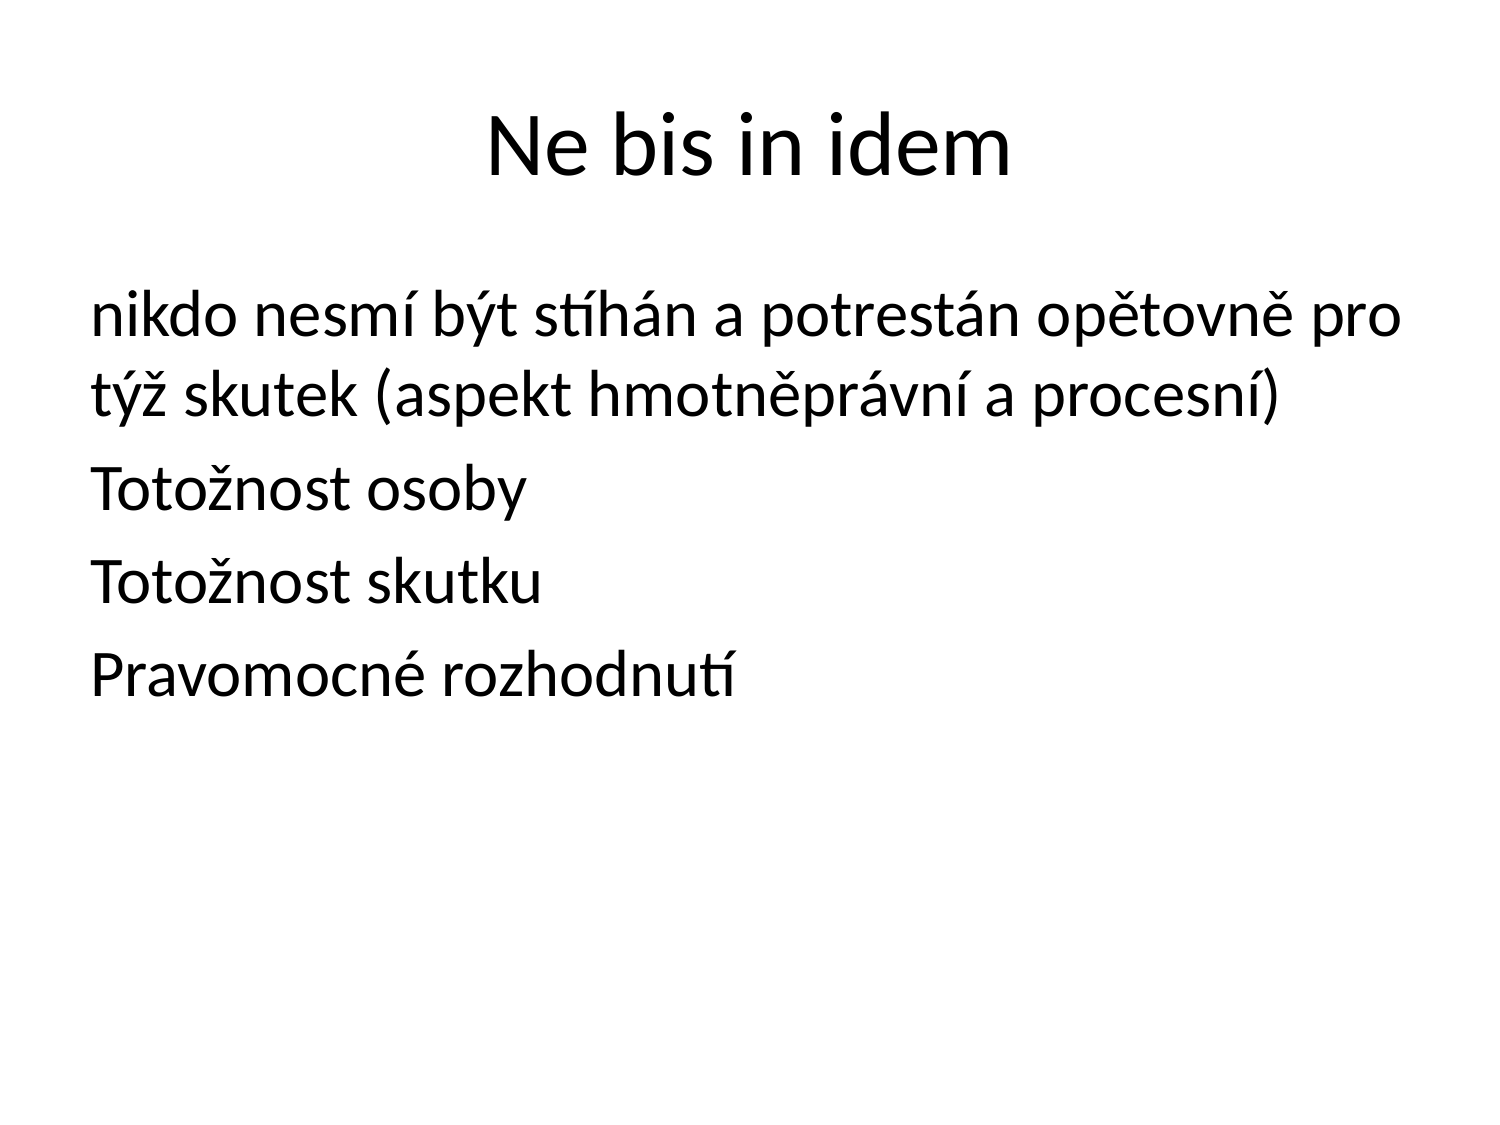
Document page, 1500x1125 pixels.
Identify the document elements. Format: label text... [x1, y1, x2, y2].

list nikdo nesmí být stíhán a potrestán opětovně pro týž skutek (aspekt hmotněprávní a procesní) Totožnost osoby Totožnost skutku Pravomocné rozhodnutí [75, 262, 1425, 1005]
title Ne bis in idem [75, 45, 1425, 233]
